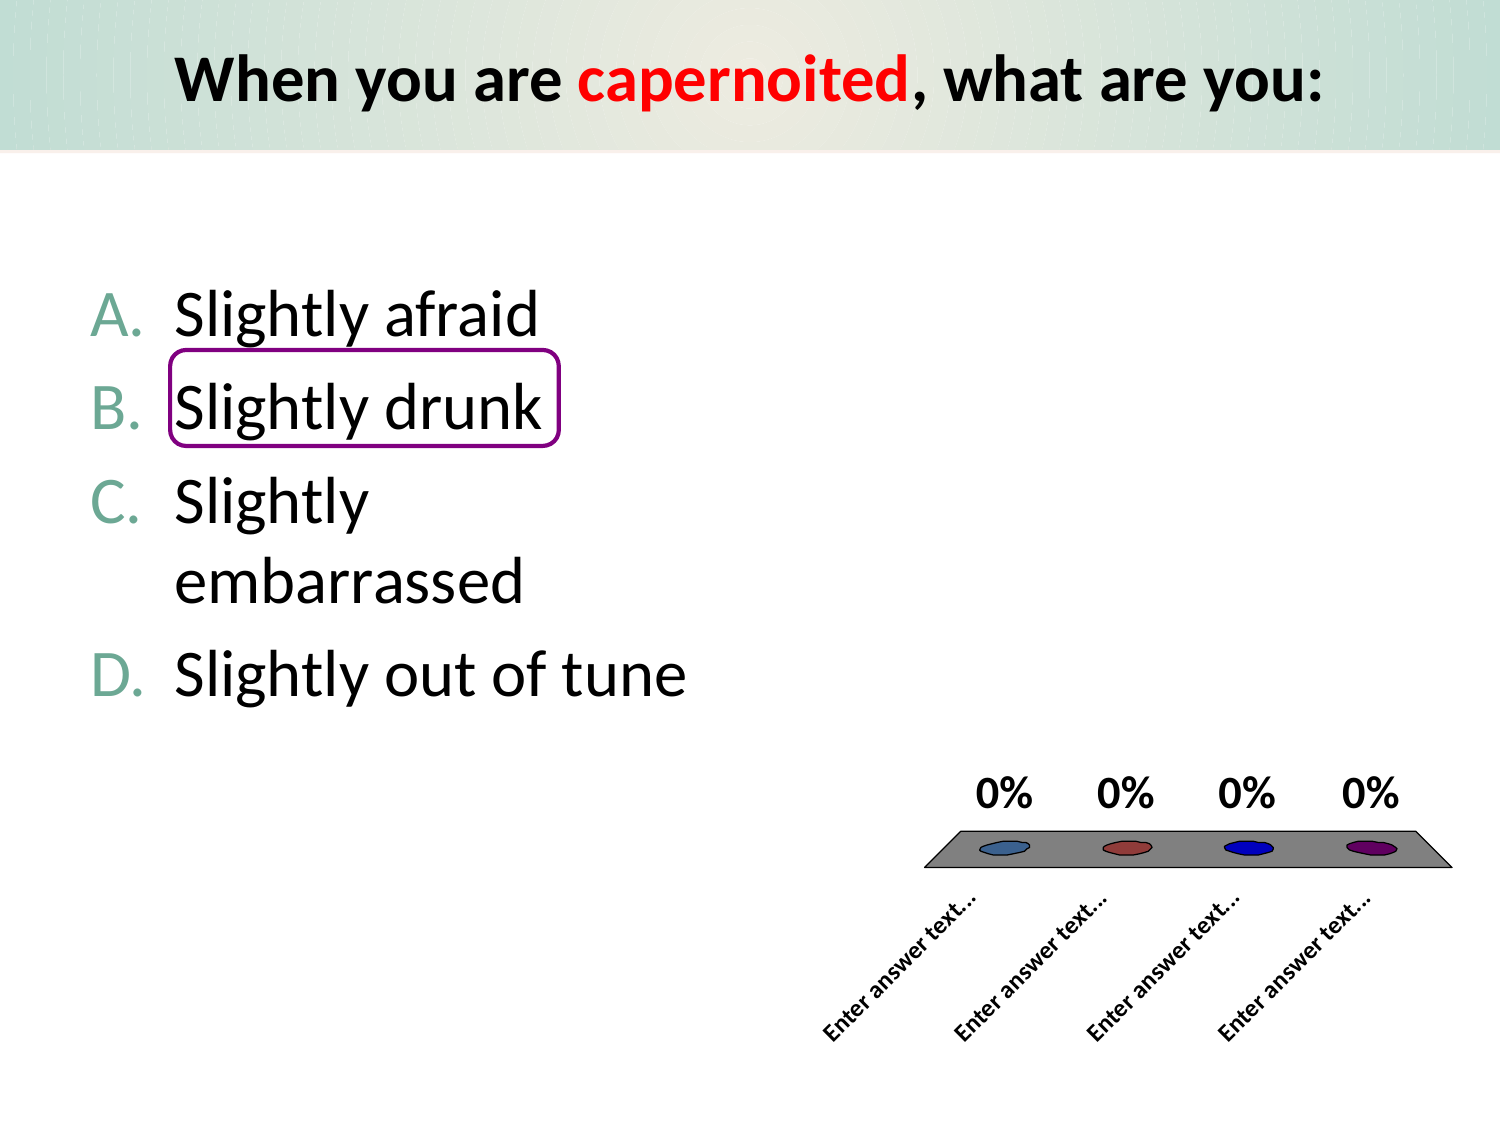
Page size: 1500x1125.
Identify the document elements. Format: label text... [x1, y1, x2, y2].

title When you are capernoited, what are you: [0, 0, 1500, 150]
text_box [739, 262, 1490, 1107]
list Slightly afraid Slightly drunk Slightly embarrassed Slightly out of tune [75, 262, 737, 1005]
text_box [168, 347, 561, 449]
